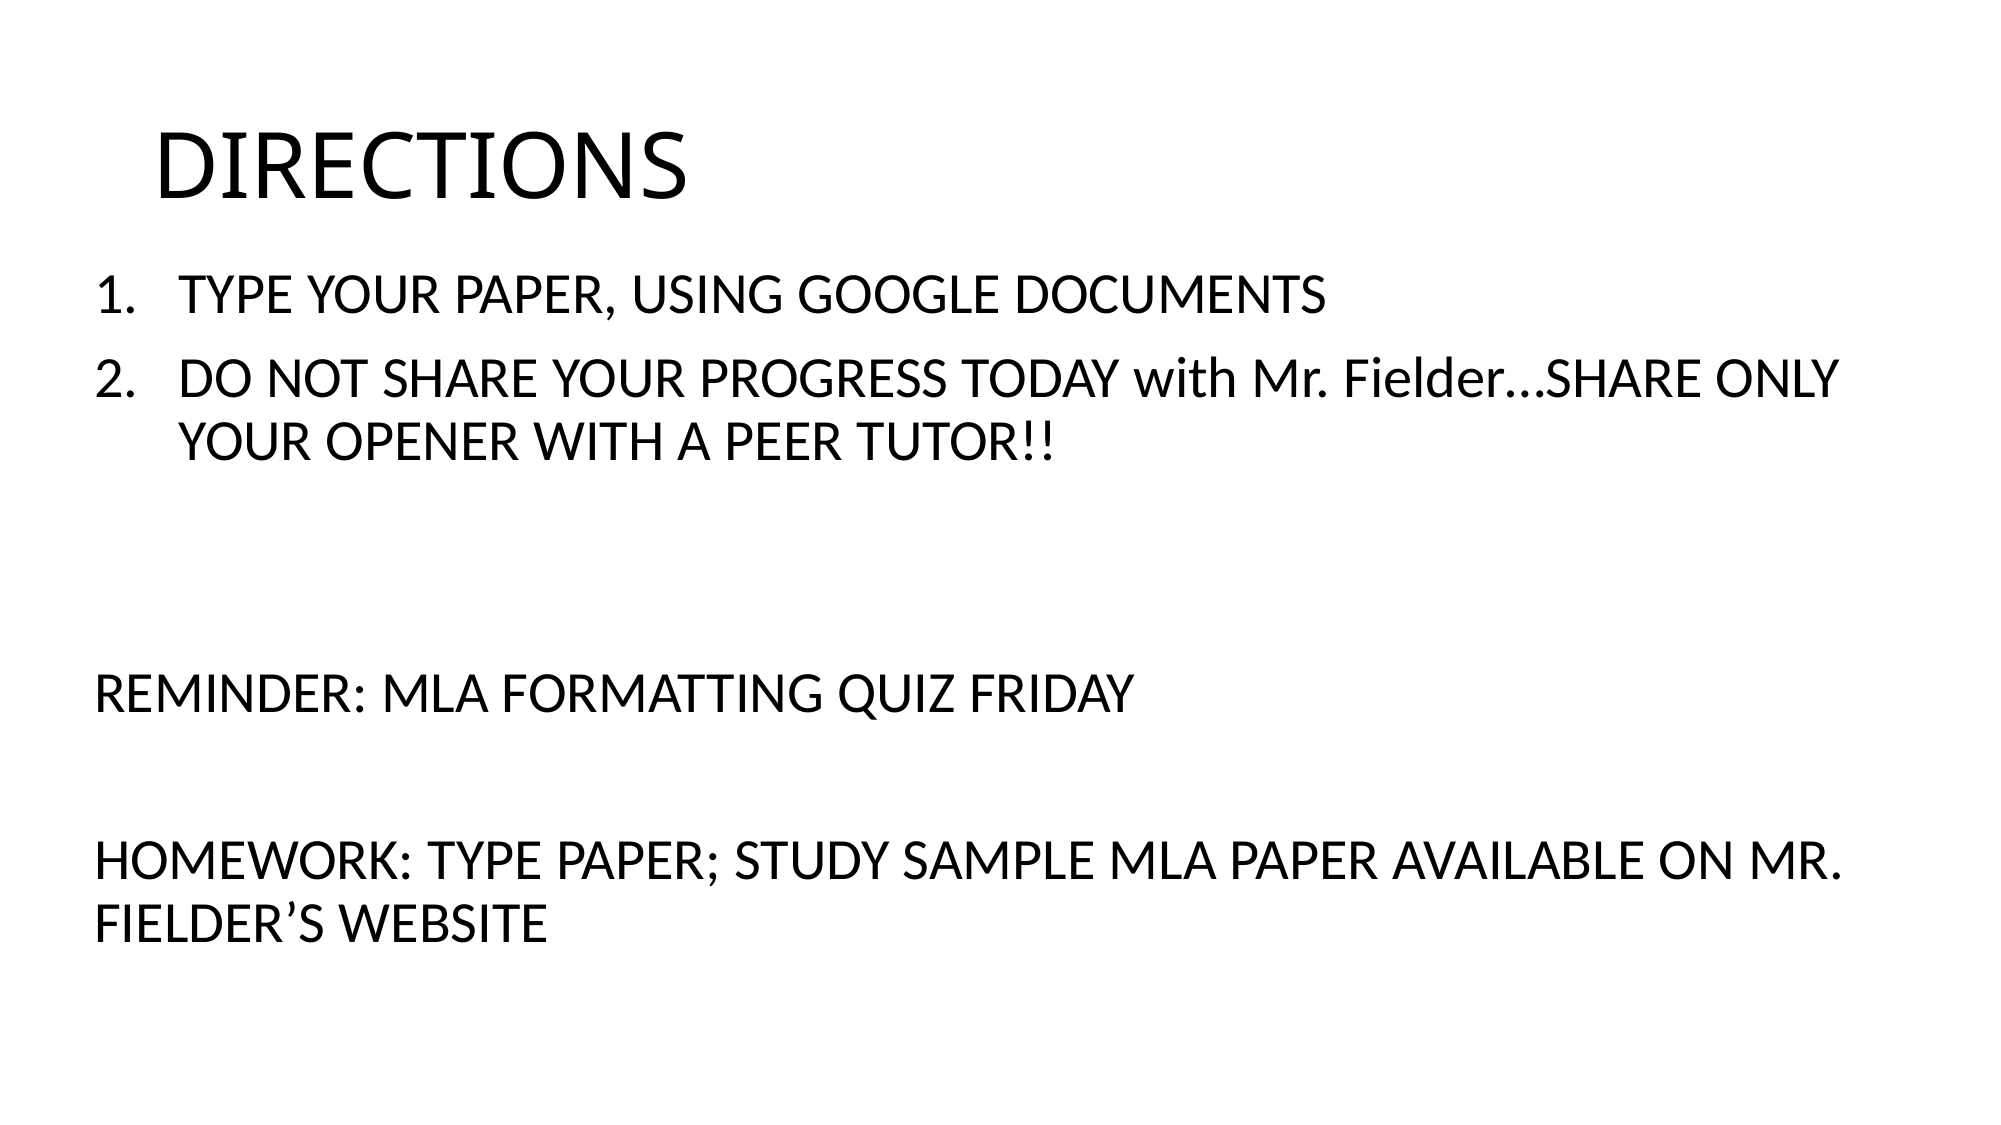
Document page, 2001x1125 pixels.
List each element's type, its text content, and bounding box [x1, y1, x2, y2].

title DIRECTIONS [137, 59, 1863, 256]
list TYPE YOUR PAPER, USING GOOGLE DOCUMENTS DO NOT SHARE YOUR PROGRESS TODAY with Mr. Fielder…SHARE ONLY YOUR OPENER WITH A PEER TUTOR!! REMINDER: MLA FORMATTING QUIZ FRIDAY HOMEWORK: TYPE PAPER; STUDY SAMPLE MLA PAPER AVAILABLE ON MR. FIELDER’S WEBSITE [79, 256, 1863, 1014]
